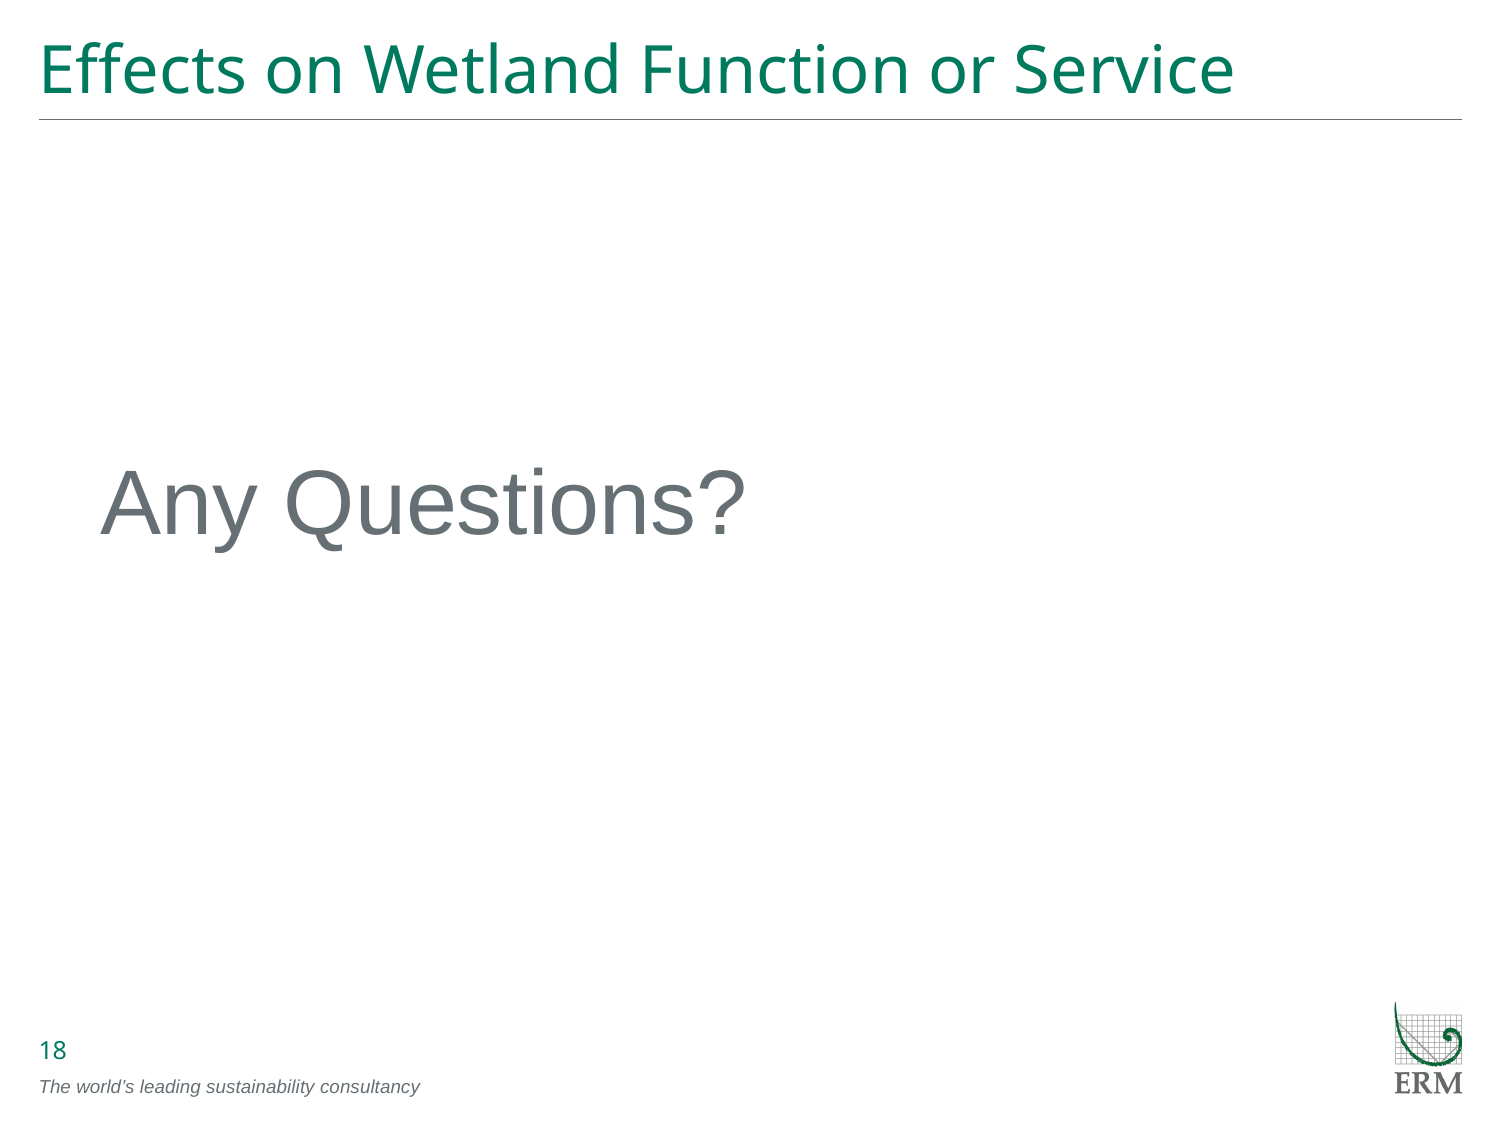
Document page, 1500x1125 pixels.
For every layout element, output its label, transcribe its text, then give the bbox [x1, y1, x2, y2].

picture [1393, 1001, 1464, 1095]
slide_number 18 [38, 1006, 213, 1069]
list Any Questions? [100, 173, 1462, 959]
title Effects on Wetland Function or Service [38, 26, 1463, 118]
